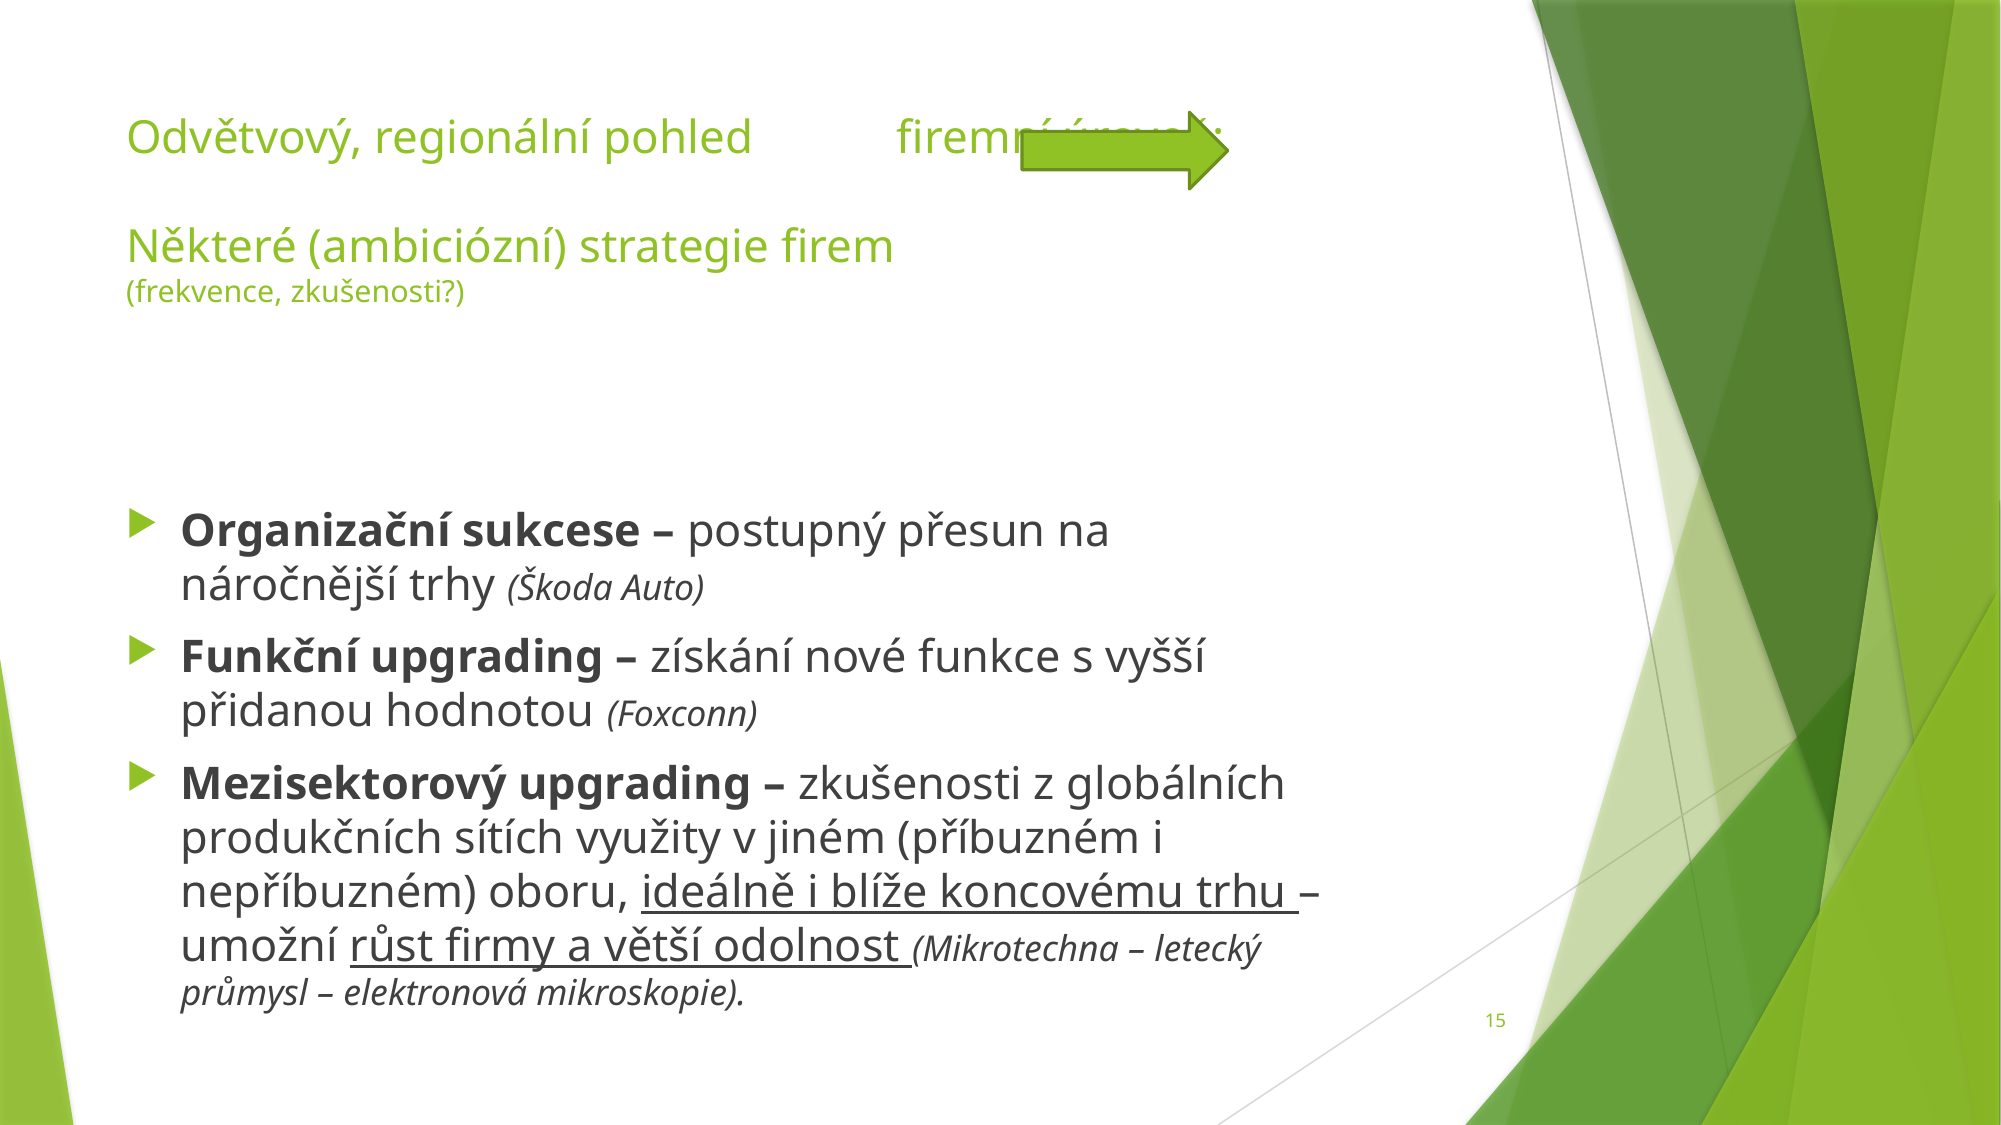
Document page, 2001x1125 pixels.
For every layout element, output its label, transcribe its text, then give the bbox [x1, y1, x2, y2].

text_box [1020, 110, 1229, 191]
list Organizační sukcese – postupný přesun na náročnější trhy (Škoda Auto) Funkční upgrading – získání nové funkce s vyšší přidanou hodnotou (Foxconn) Mezisektorový upgrading – zkušenosti z globálních produkčních sítích využity v jiném (příbuzném i nepříbuzném) oboru, ideálně i blíže koncovému trhu – umožní růst firmy a větší odolnost (Mikrotechna – letecký průmysl – elektronová mikroskopie). [111, 493, 1344, 1025]
slide_number 15 [1409, 991, 1522, 1051]
title Odvětvový, regionální pohled firemní úroveň: Některé (ambiciózní) strategie firem (frekvence, zkušenosti?) [111, 99, 1522, 317]
